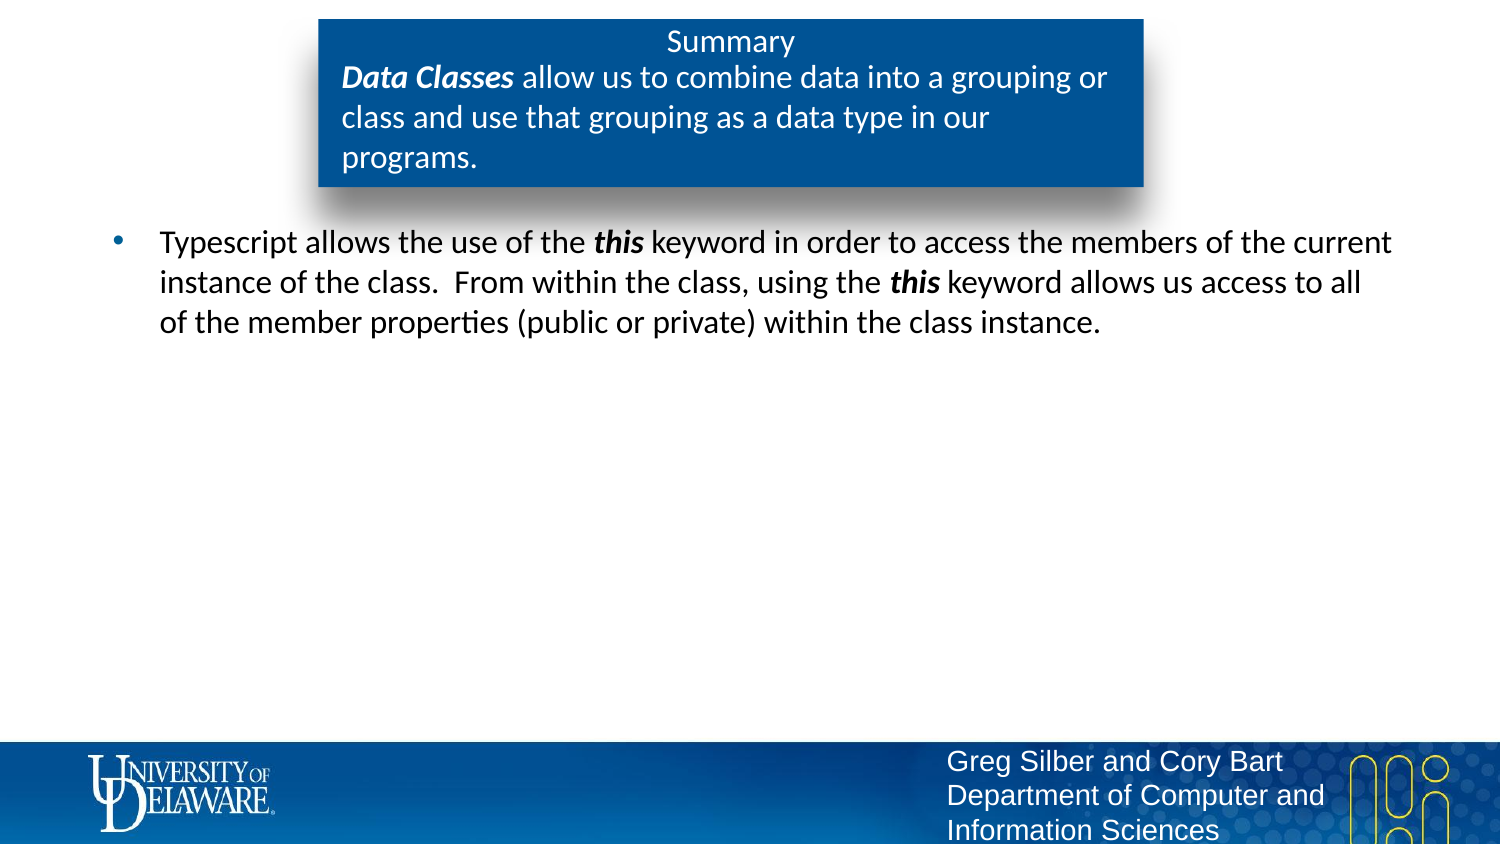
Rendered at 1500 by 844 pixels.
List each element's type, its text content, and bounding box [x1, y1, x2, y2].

picture [0, 0, 1500, 844]
list Typescript allows the use of the this keyword in order to access the members of the current instance of the class. From within the class, using the this keyword allows us access to all of the member properties (public or private) within the class instance. [89, 212, 1411, 735]
title Summary [318, 19, 1144, 55]
list Data Classes allow us to combine data into a grouping or class and use that grouping as a data type in our programs. [318, 55, 1146, 186]
